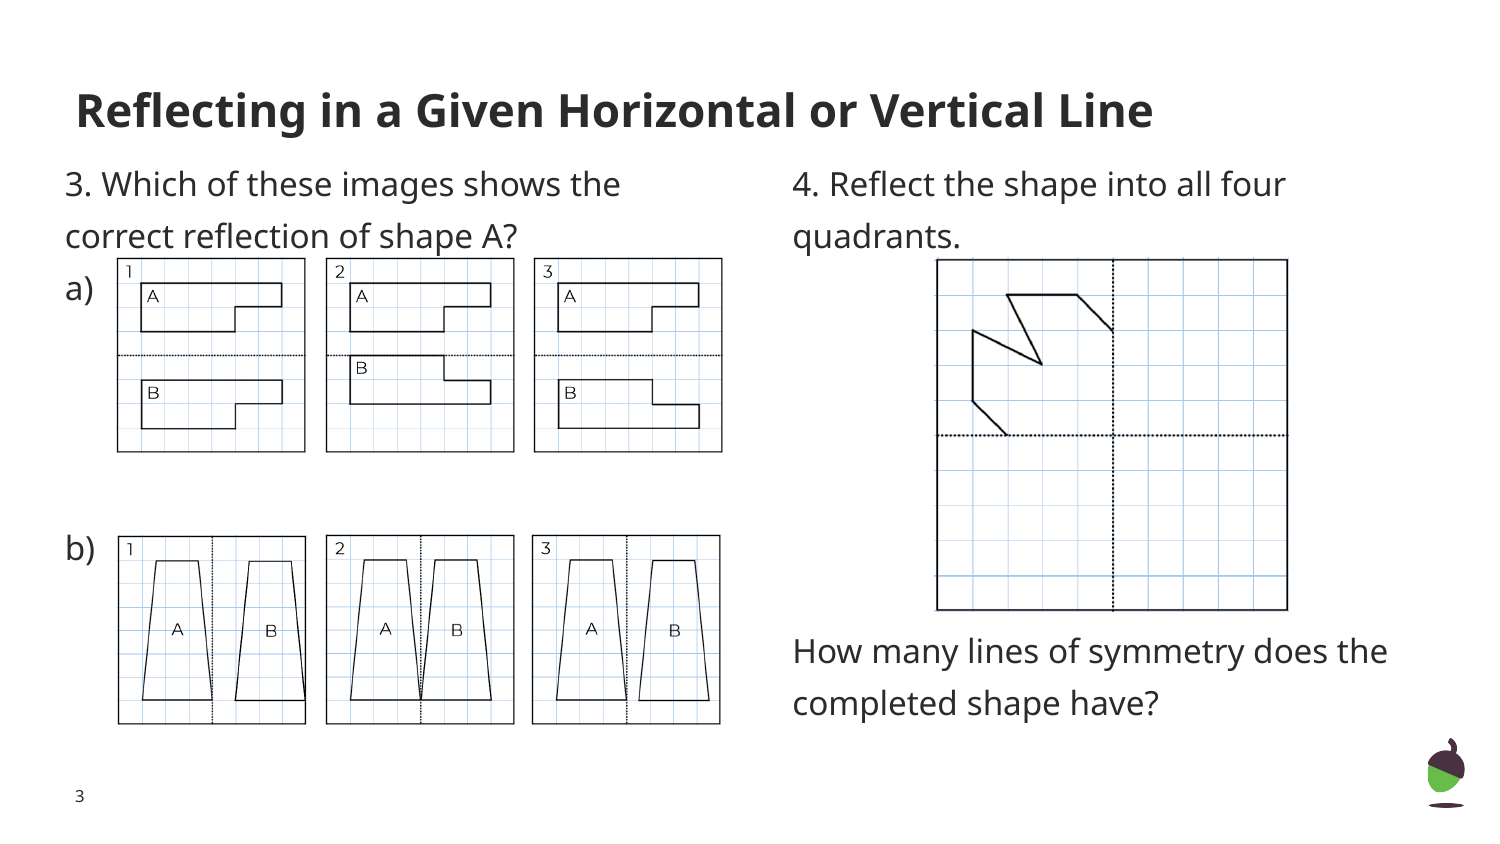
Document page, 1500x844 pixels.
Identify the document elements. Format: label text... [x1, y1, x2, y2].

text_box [116, 257, 724, 453]
text_box 4. Reflect the shape into all four quadrants. How many lines of symmetry does the completed shape have? [792, 151, 1431, 738]
title Reflecting in a Given Horizontal or Vertical Line [75, 73, 1431, 152]
slide_number ‹#› [75, 786, 194, 816]
picture [934, 257, 1289, 613]
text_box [117, 534, 722, 725]
list 3. Which of these images shows the correct reflection of shape A? a) b) [64, 151, 704, 663]
picture [1427, 738, 1465, 808]
